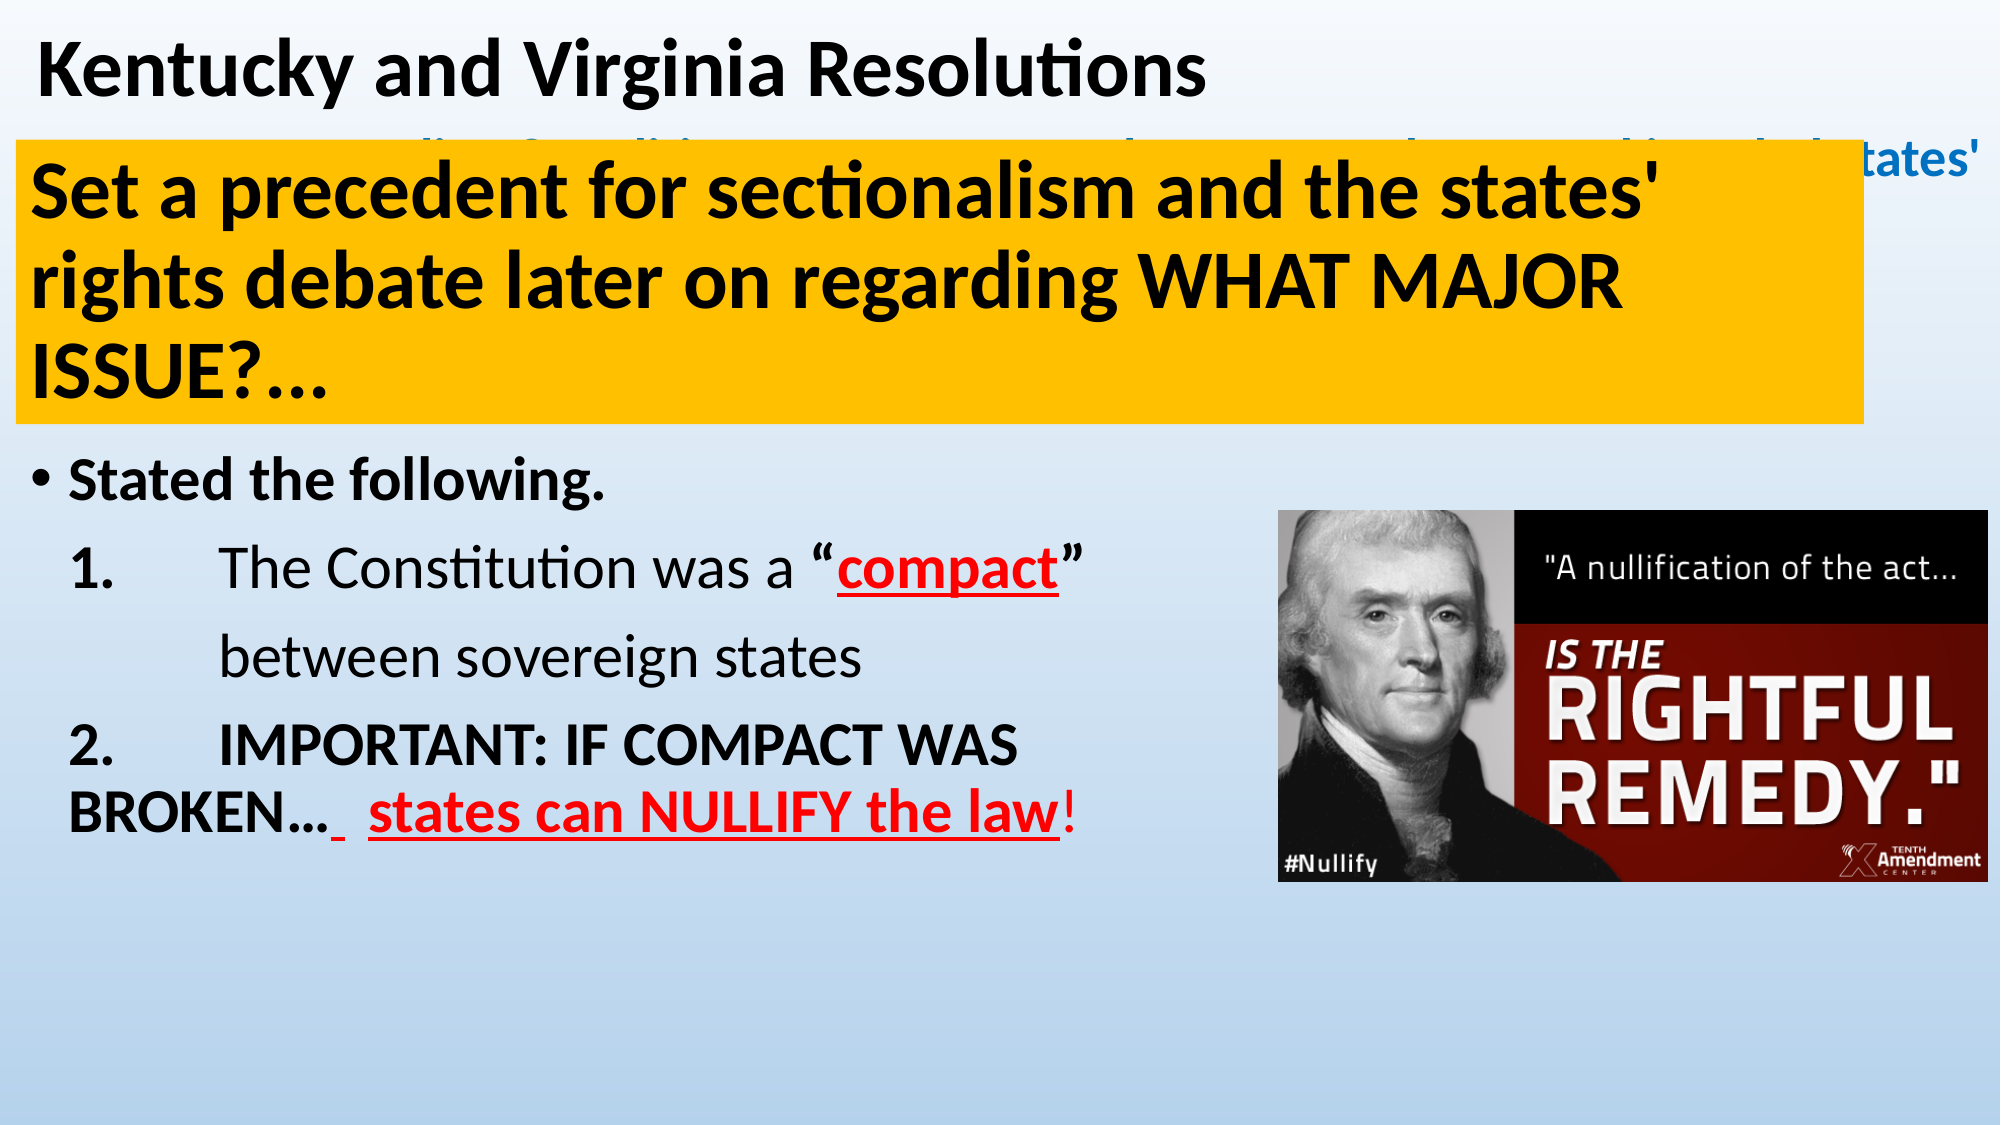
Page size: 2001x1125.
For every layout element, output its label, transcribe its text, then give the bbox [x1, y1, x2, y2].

picture [1278, 510, 1988, 882]
text_box Drafted by Jefferson (Kentucky) and Madison (Virginia). Stated the following. 1. The Constitution was a “compact” between sovereign states 2. IMPORTANT: IF COMPACT WAS BROKEN… states can NULLIFY the law! [15, 425, 1279, 1109]
text_box Set a precedent for sectionalism and the states' rights debate later on regarding WHAT MAJOR ISSUE?... [15, 139, 1864, 425]
text_box Kentucky and Virginia Resolutions [22, 6, 1225, 121]
list REPUBLICANS = Alien & Sedition Acts VIOLATED the 1st Amendment and invaded states' rights! [15, 122, 2000, 200]
